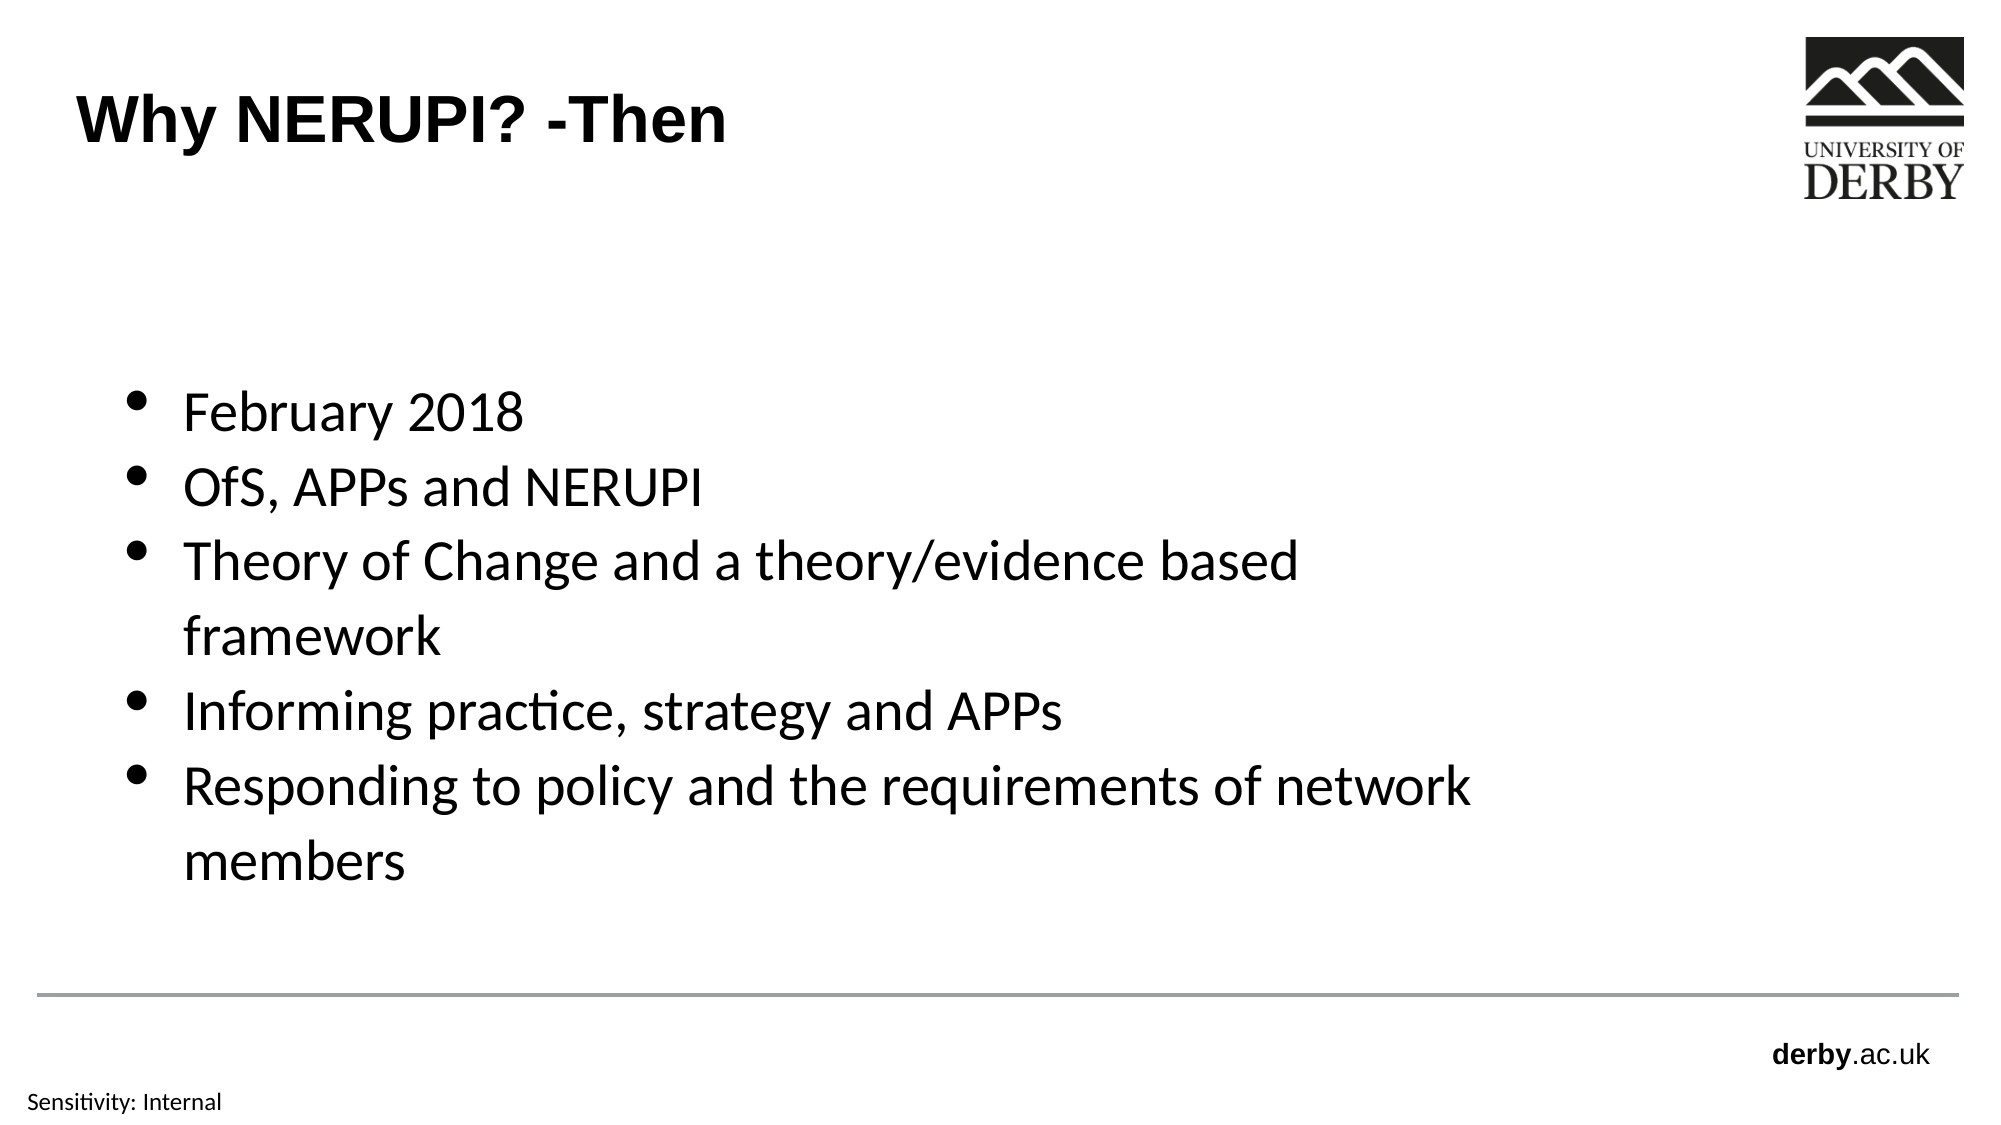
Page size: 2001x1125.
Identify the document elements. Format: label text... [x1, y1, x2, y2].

text_box February 2018 OfS, APPs and NERUPI Theory of Change and a theory/evidence based framework Informing practice, strategy and APPs Responding to policy and the requirements of network members [112, 267, 1536, 996]
text_box [61, 202, 1984, 967]
text_box Why NERUPI? -Then [61, 62, 1783, 165]
picture [1804, 37, 1964, 199]
